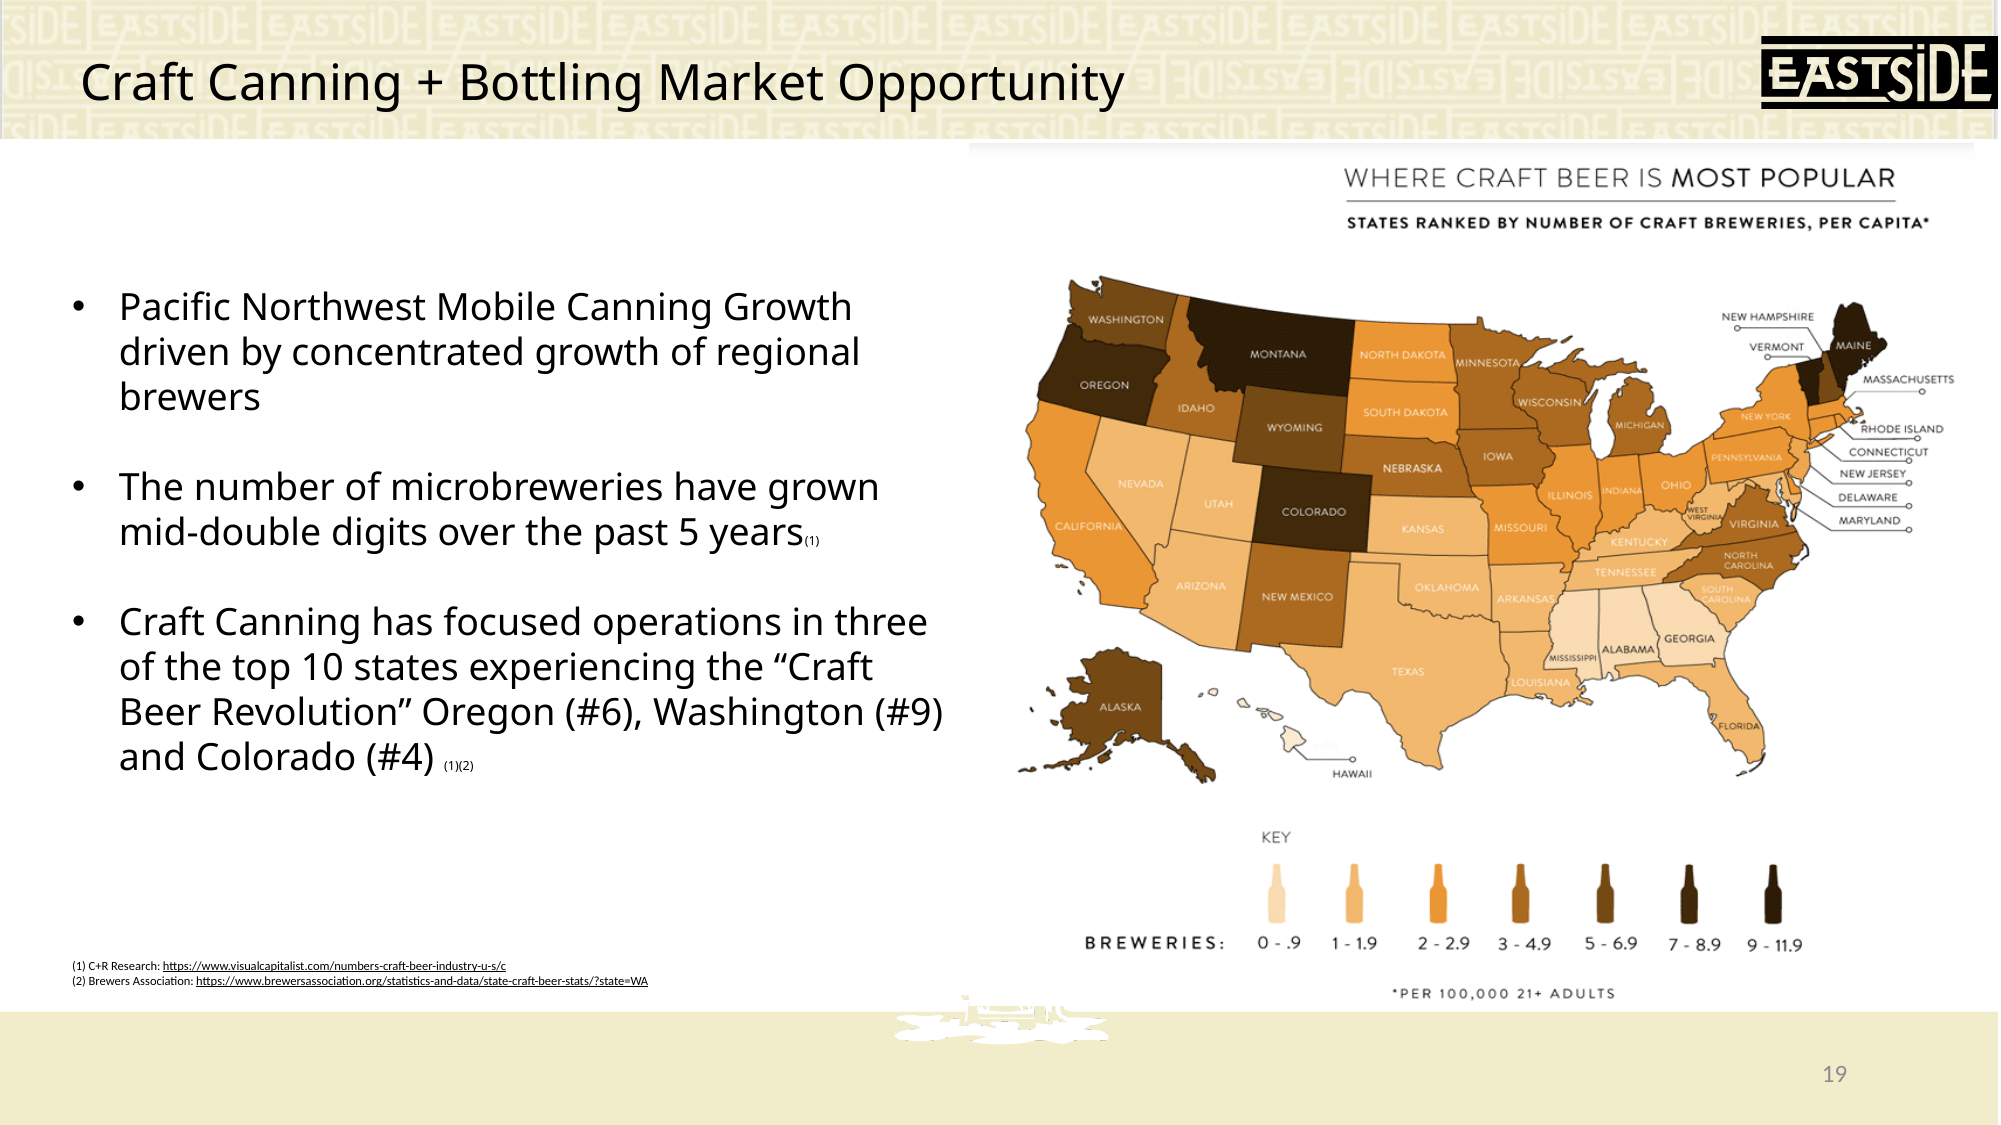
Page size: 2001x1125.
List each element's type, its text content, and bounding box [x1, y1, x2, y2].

title Craft Canning + Bottling Market Opportunity [65, 6, 1791, 163]
picture [1961, 44, 1992, 102]
picture [1791, 69, 1796, 77]
picture [1861, 57, 1891, 89]
picture [1917, 44, 1925, 50]
picture [1836, 56, 1858, 90]
picture [1791, 44, 1913, 50]
picture [1791, 109, 1998, 139]
picture [969, 143, 1975, 1006]
picture [1887, 57, 1913, 102]
picture [1917, 53, 1925, 102]
picture [1929, 44, 1959, 102]
picture [1791, 81, 1800, 89]
text_box Pacific Northwest Mobile Canning Growth driven by concentrated growth of regional brewers The number of microbreweries have grown mid-double digits over the past 5 years(1) Craft Canning has focused operations in three of the top 10 states experiencing the “Craft Beer Revolution” Oregon (#6), Washington (#9) and Colorado (#4) (1)(2) (1) C+R Research: https://www.visualcapitalist.com/numbers-craft-beer-industry-u-s/c (2) Brewers Association: https://www.brewersassociation.org/statistics-and-data/state-craft-beer-stats/?state=WA [57, 275, 969, 996]
picture [1791, 57, 1890, 102]
picture [0, 0, 1998, 139]
